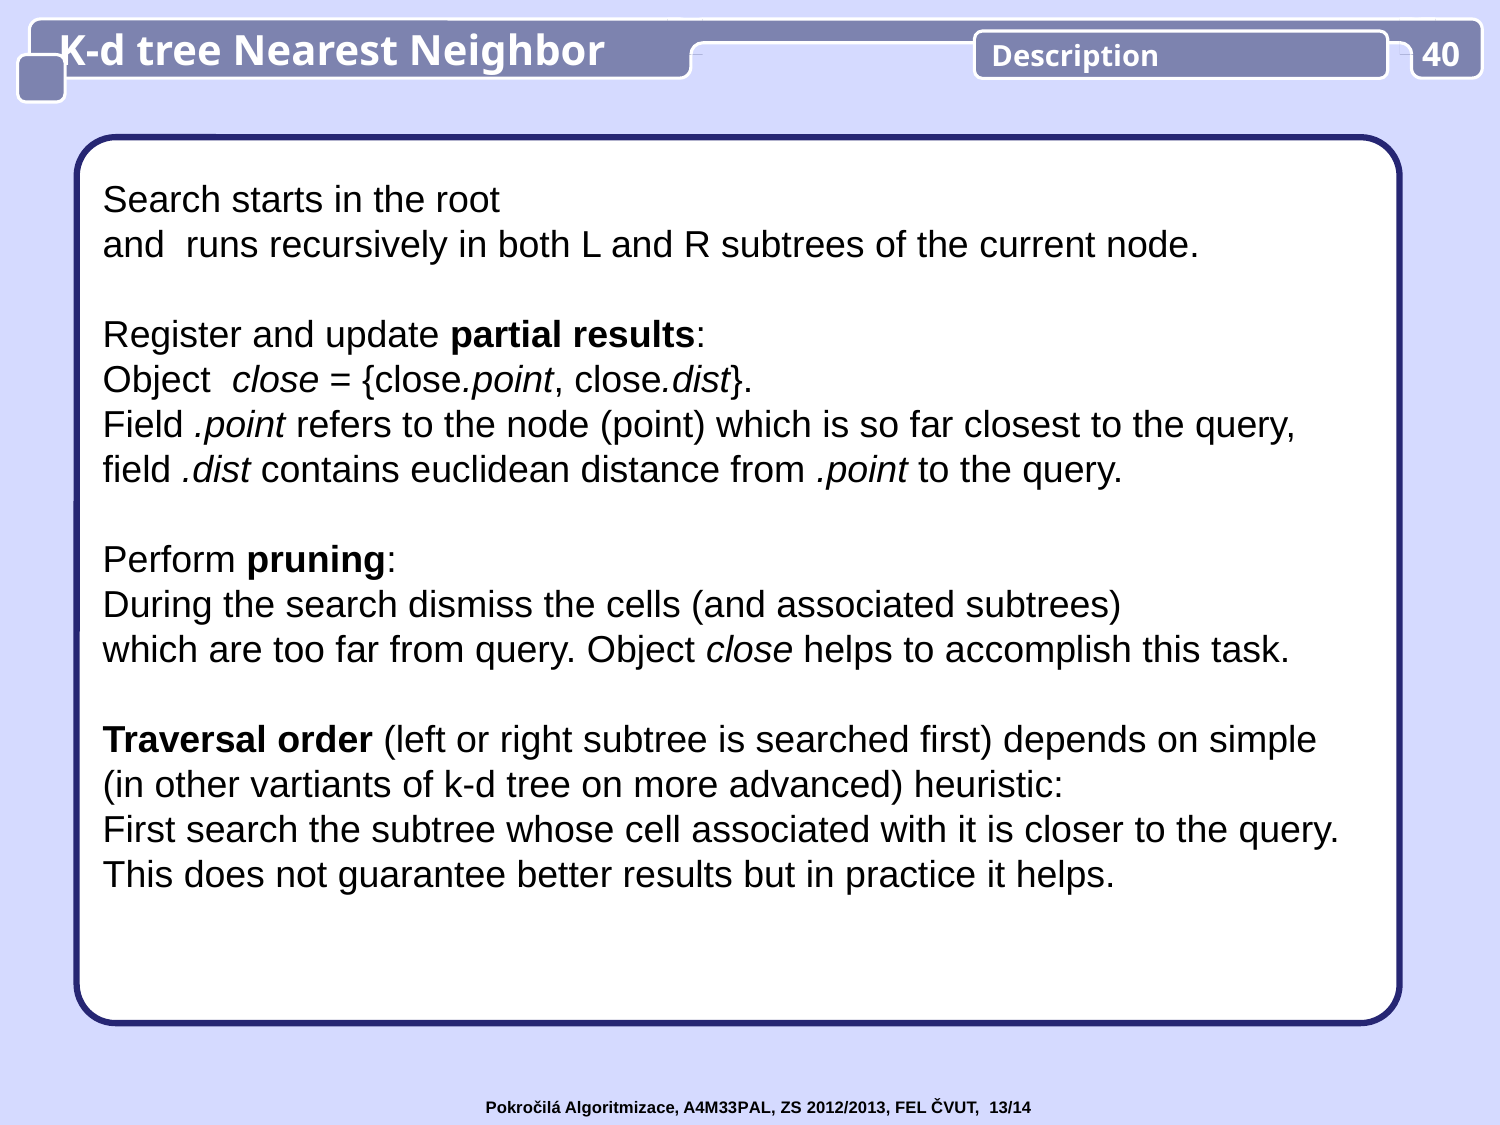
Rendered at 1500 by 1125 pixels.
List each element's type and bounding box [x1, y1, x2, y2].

text_box [76, 137, 1400, 1024]
text_box [470, 1089, 1047, 1125]
text_box [17, 18, 1483, 102]
